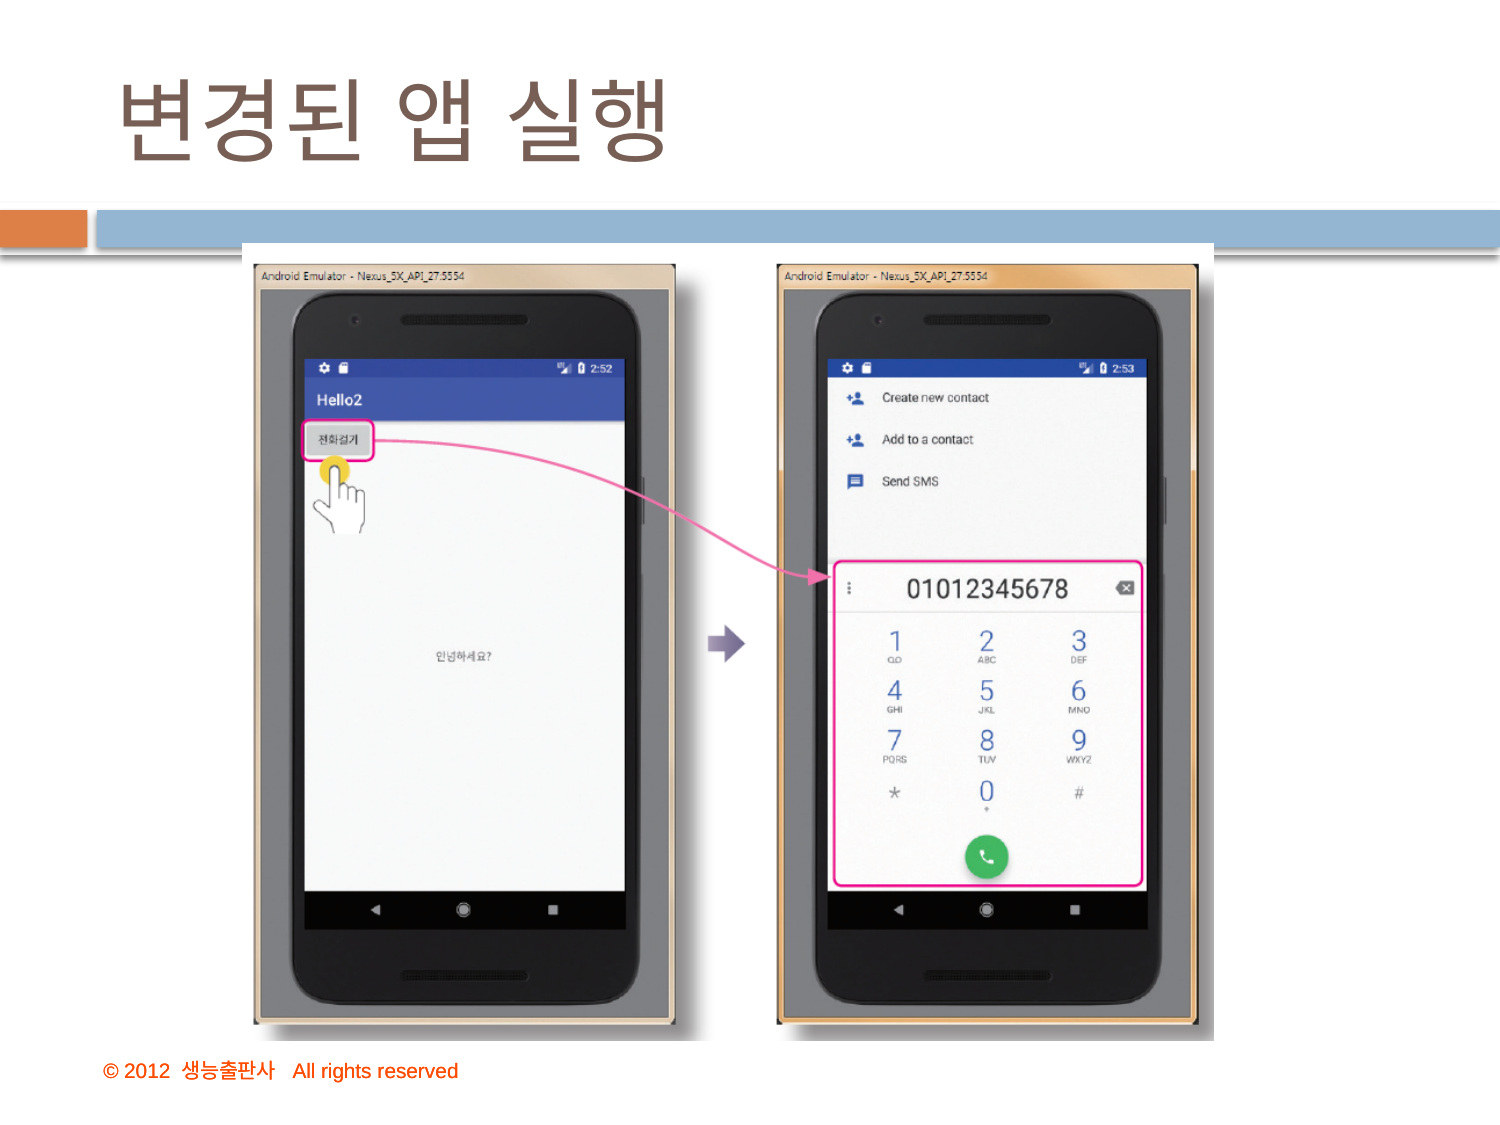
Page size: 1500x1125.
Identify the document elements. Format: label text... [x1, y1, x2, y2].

title 변경된 앱 실행 [100, 37, 1438, 200]
picture [241, 243, 1214, 1042]
